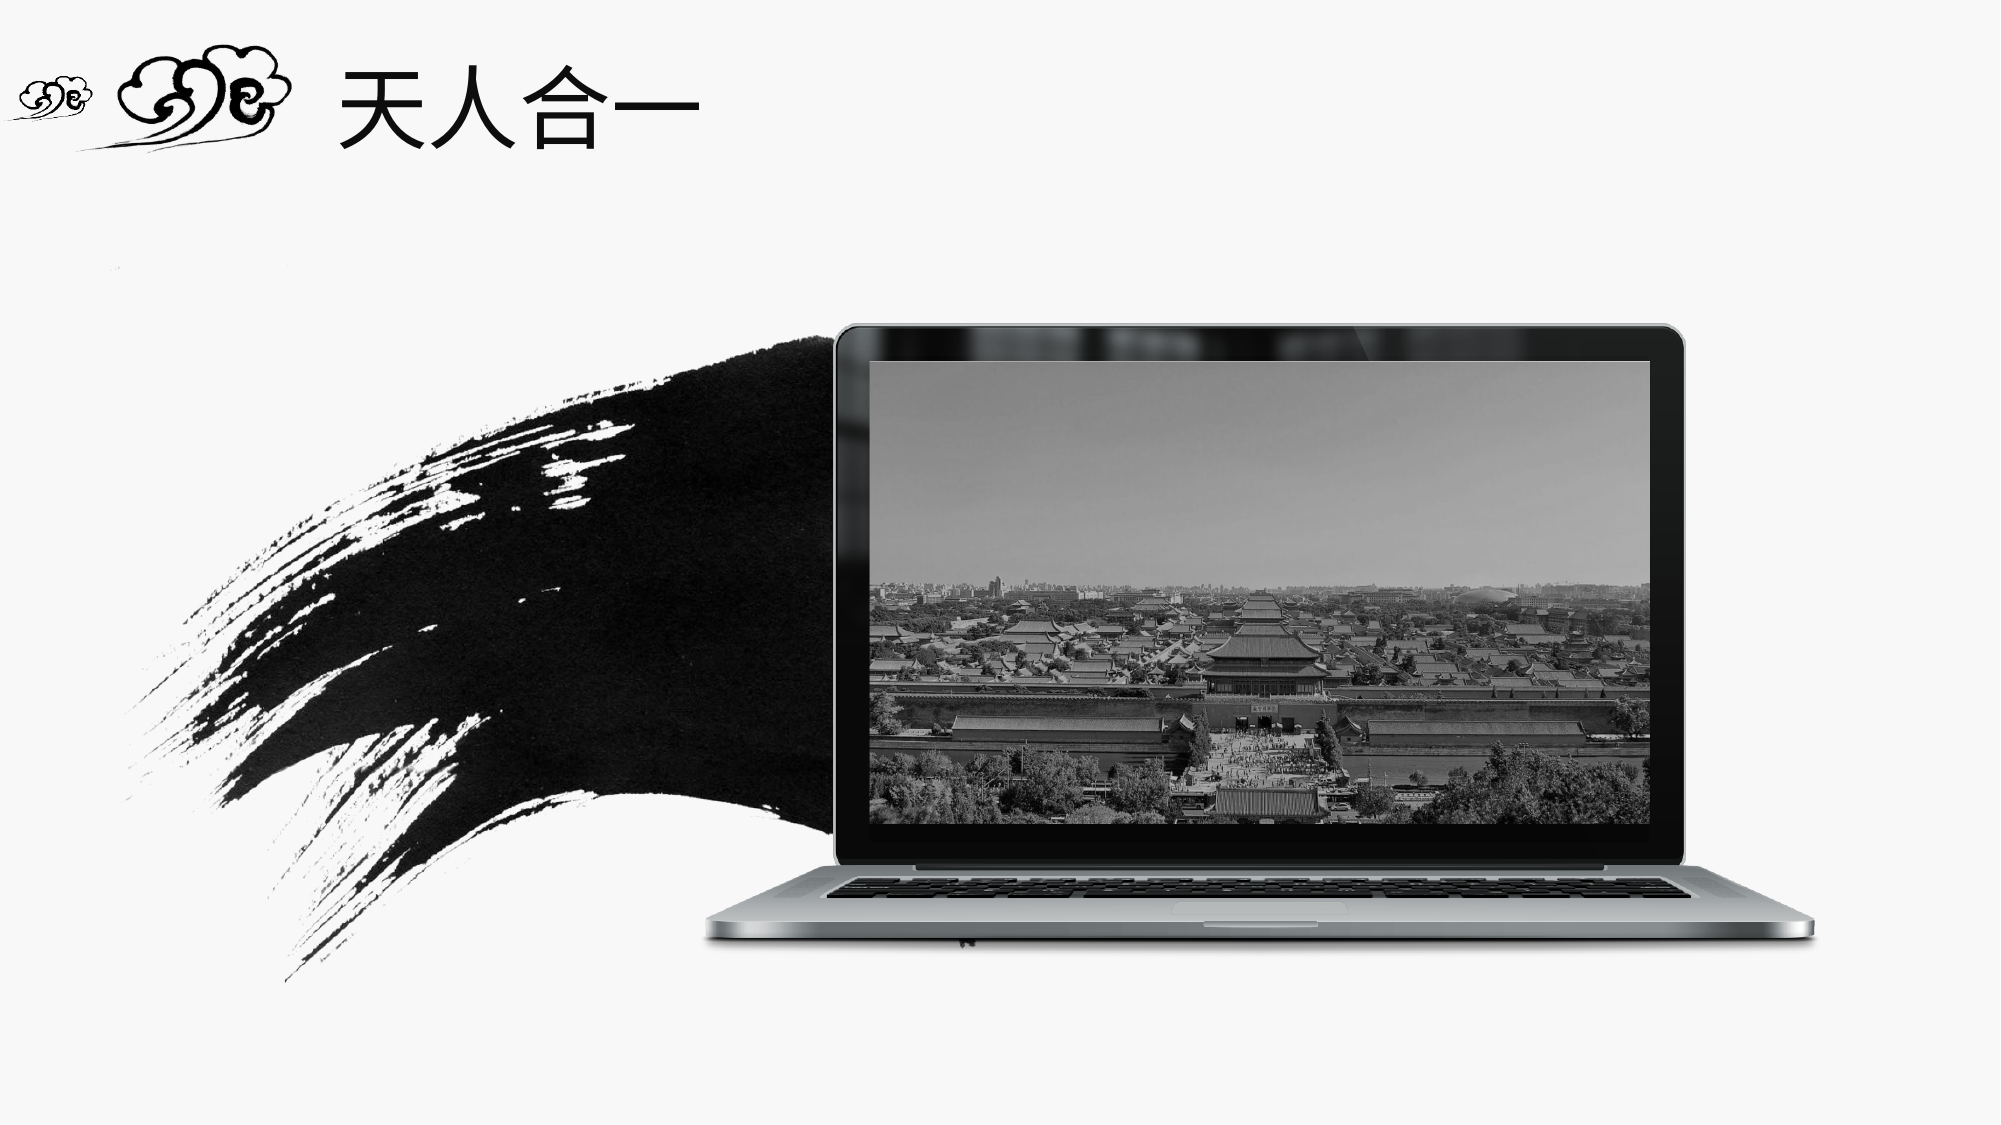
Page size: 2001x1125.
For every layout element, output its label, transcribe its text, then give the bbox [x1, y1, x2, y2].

text_box 天人合一 [321, 43, 1037, 168]
picture [0, 43, 298, 156]
picture [109, 264, 1876, 1007]
